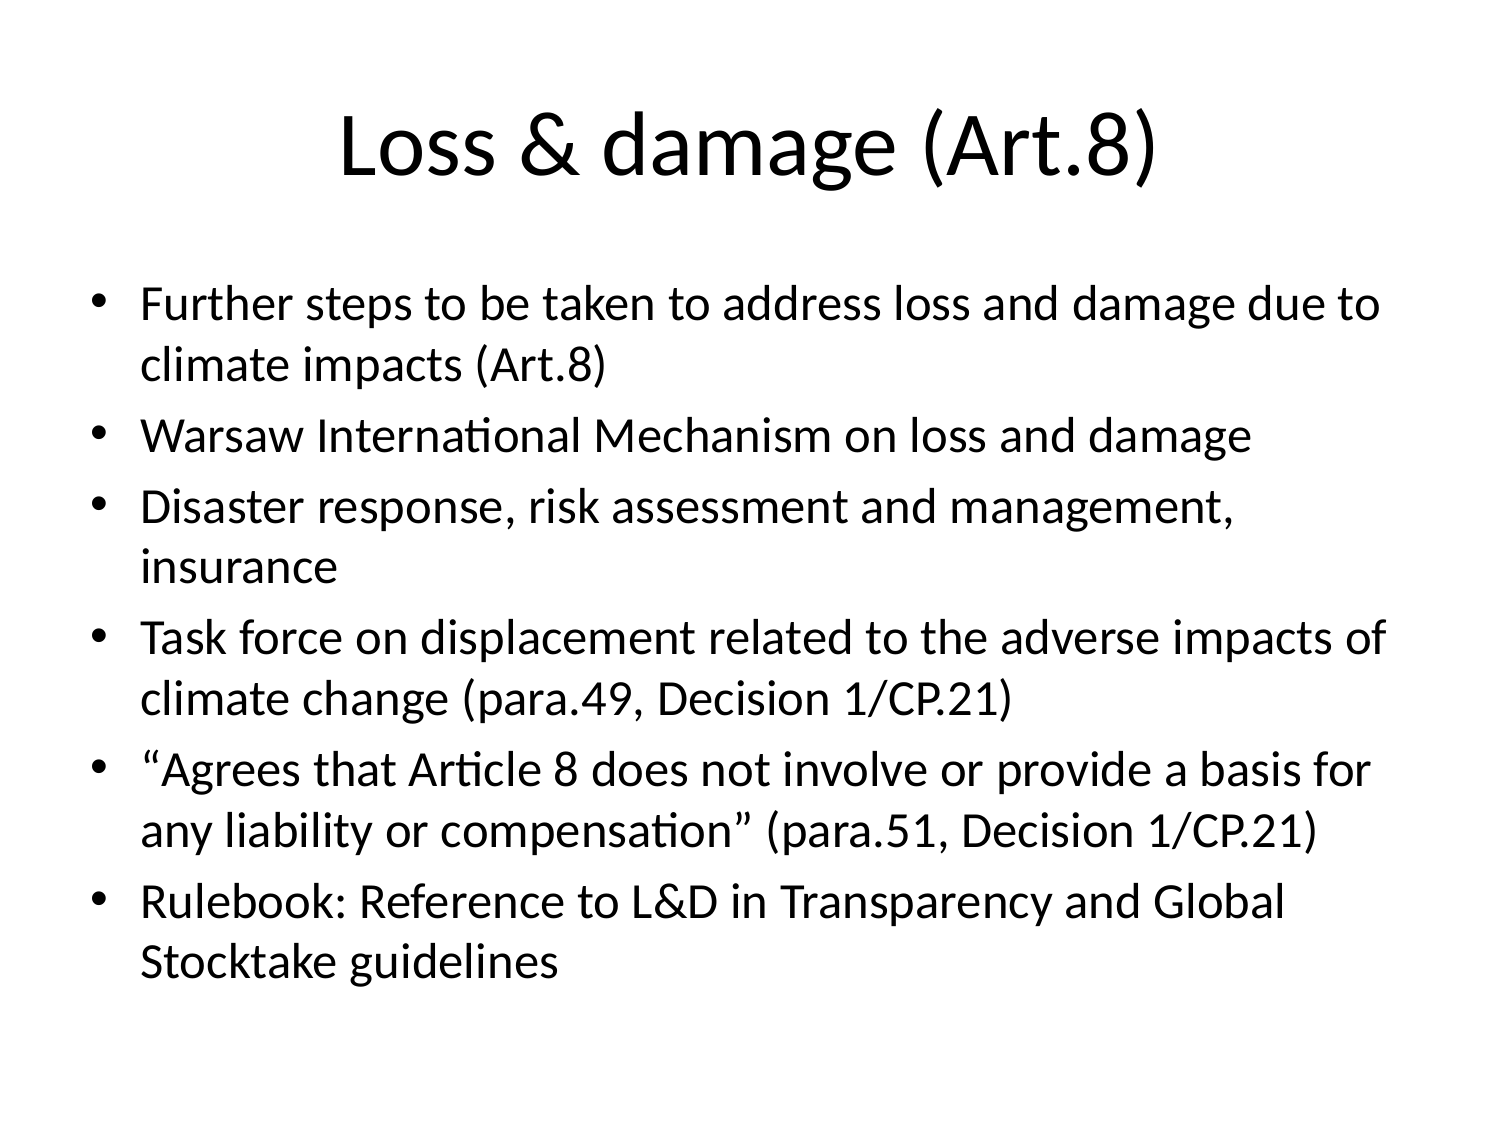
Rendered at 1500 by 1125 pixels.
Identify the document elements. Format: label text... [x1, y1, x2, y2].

list Further steps to be taken to address loss and damage due to climate impacts (Art.8) Warsaw International Mechanism on loss and damage Disaster response, risk assessment and management, insurance Task force on displacement related to the adverse impacts of climate change (para.49, Decision 1/CP.21) “Agrees that Article 8 does not involve or provide a basis for any liability or compensation” (para.51, Decision 1/CP.21) Rulebook: Reference to L&D in Transparency and Global Stocktake guidelines [75, 262, 1425, 1005]
title Loss & damage (Art.8) [75, 45, 1425, 233]
